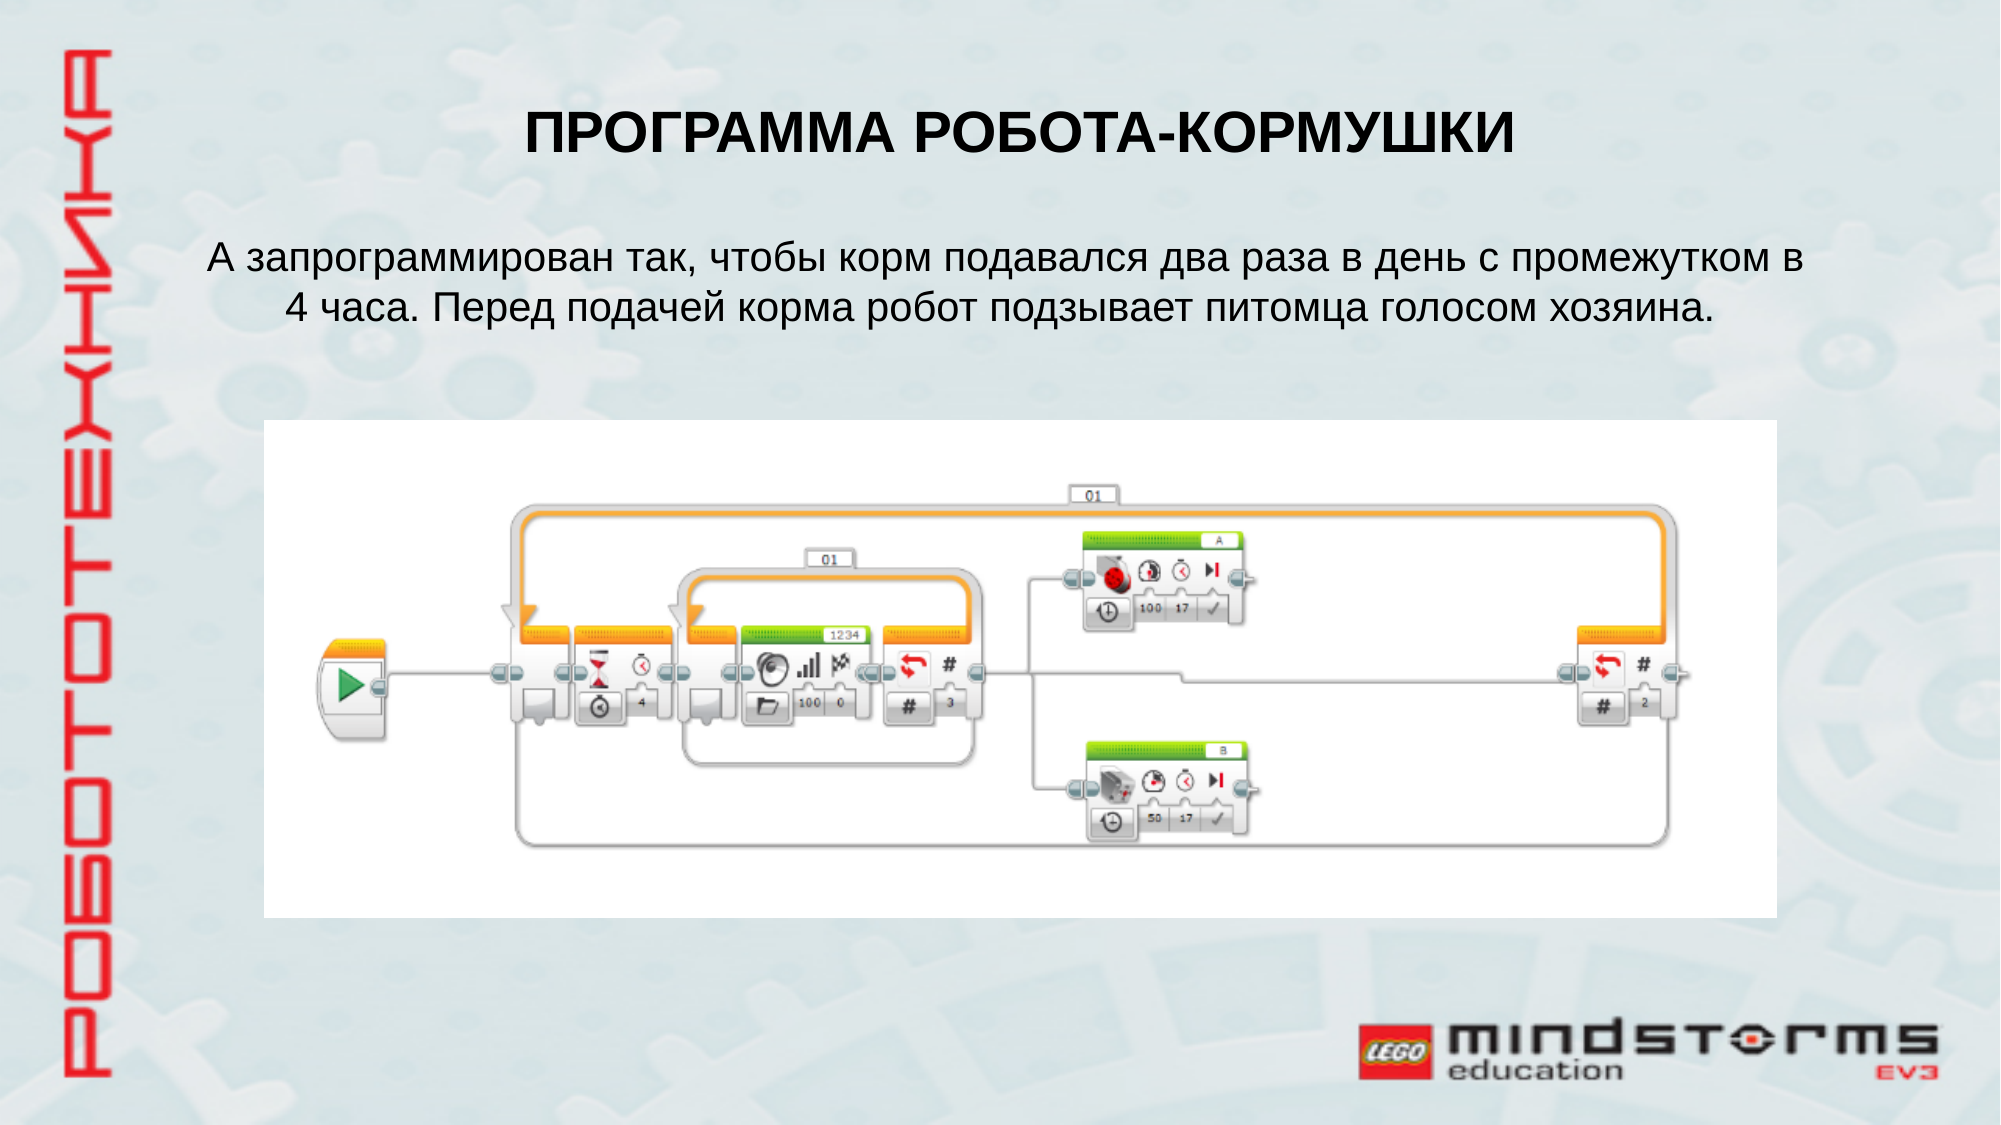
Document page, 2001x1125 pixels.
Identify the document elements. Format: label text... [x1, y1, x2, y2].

text_box А запрограммирован так, чтобы корм подавался два раза в день с промежутком в 4 часа. Перед подачей корма робот подзывает питомца голосом хозяина. [184, 209, 1827, 350]
title ПРОГРАММА РОБОТА-КОРМУШКИ [385, 52, 1655, 207]
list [263, 420, 1777, 918]
picture [0, 0, 2001, 1125]
